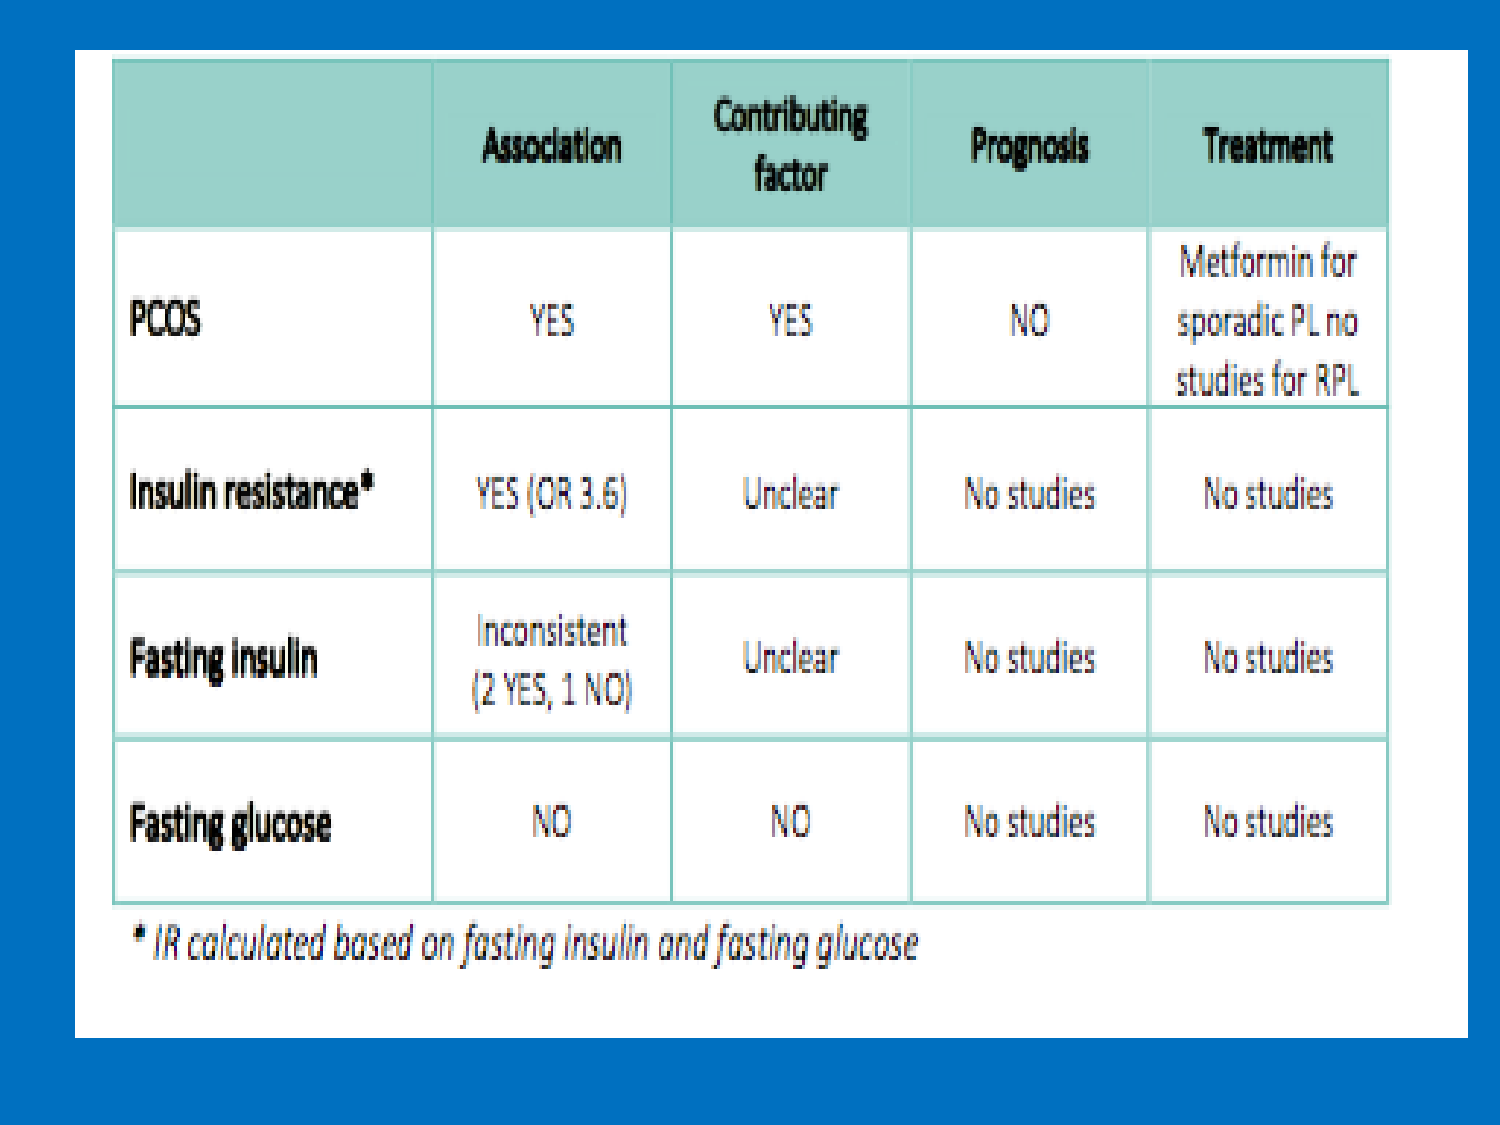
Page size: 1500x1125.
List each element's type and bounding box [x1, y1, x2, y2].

list [74, 0, 1468, 1125]
